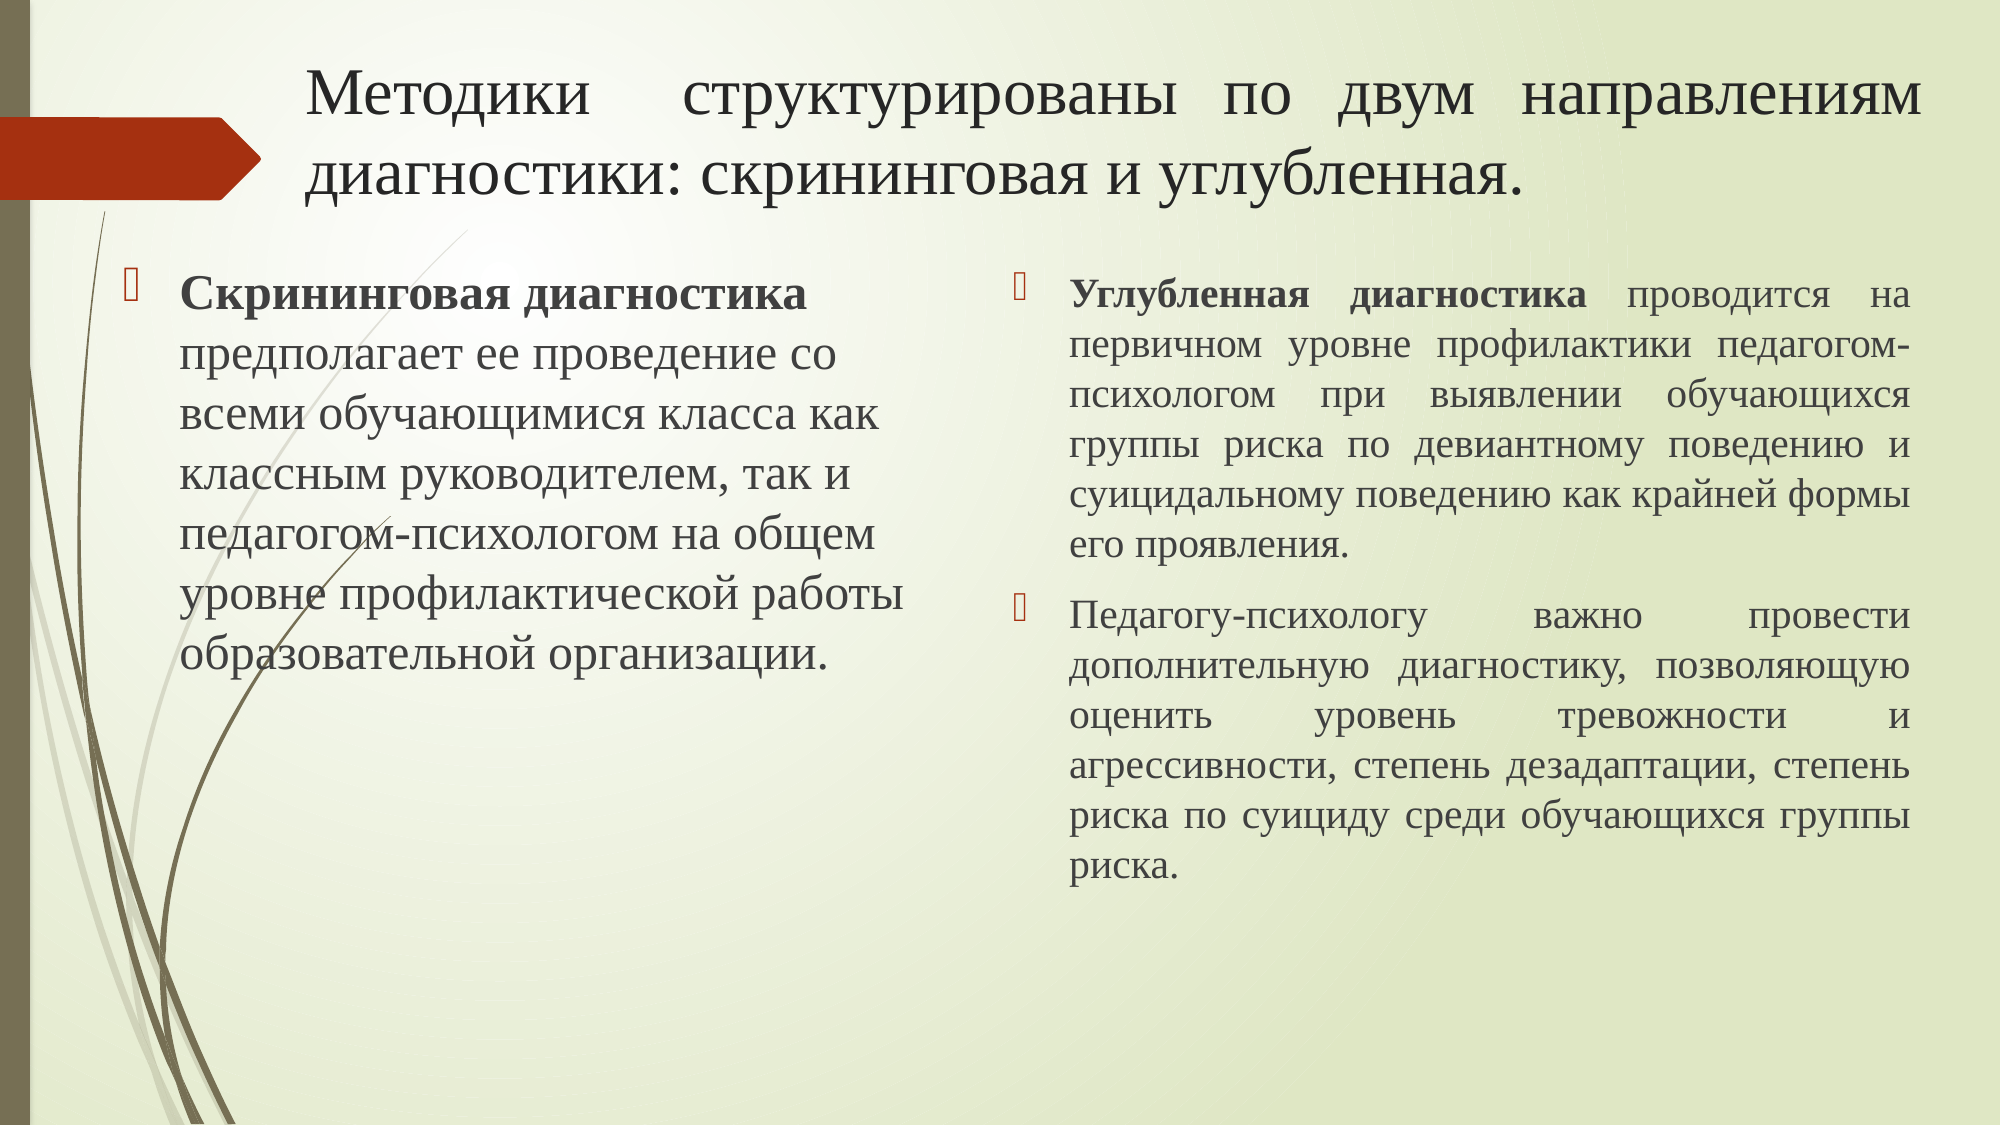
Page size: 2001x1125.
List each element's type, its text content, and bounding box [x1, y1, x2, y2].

list Углубленная диагностика проводится на первичном уровне профилактики педагогом-психологом при выявлении обучающихся группы риска по девиантному поведению и суицидальному поведению как крайней формы его проявления. Педагогу-психологу важно провести дополнительную диагностику, позволяющую оценить уровень тревожности и агрессивности, степень дезадаптации, степень риска по суициду среди обучающихся группы риска. [997, 258, 1926, 969]
list Скрининговая диагностика предполагает ее проведение со всеми обучающимися класса как классным руководителем, так и педагогом-психологом на общем уровне профилактической работы образовательной организации. [108, 251, 962, 970]
title Методики структурированы по двум направлениям диагностики: скрининговая и углубленная. [290, 39, 1940, 254]
